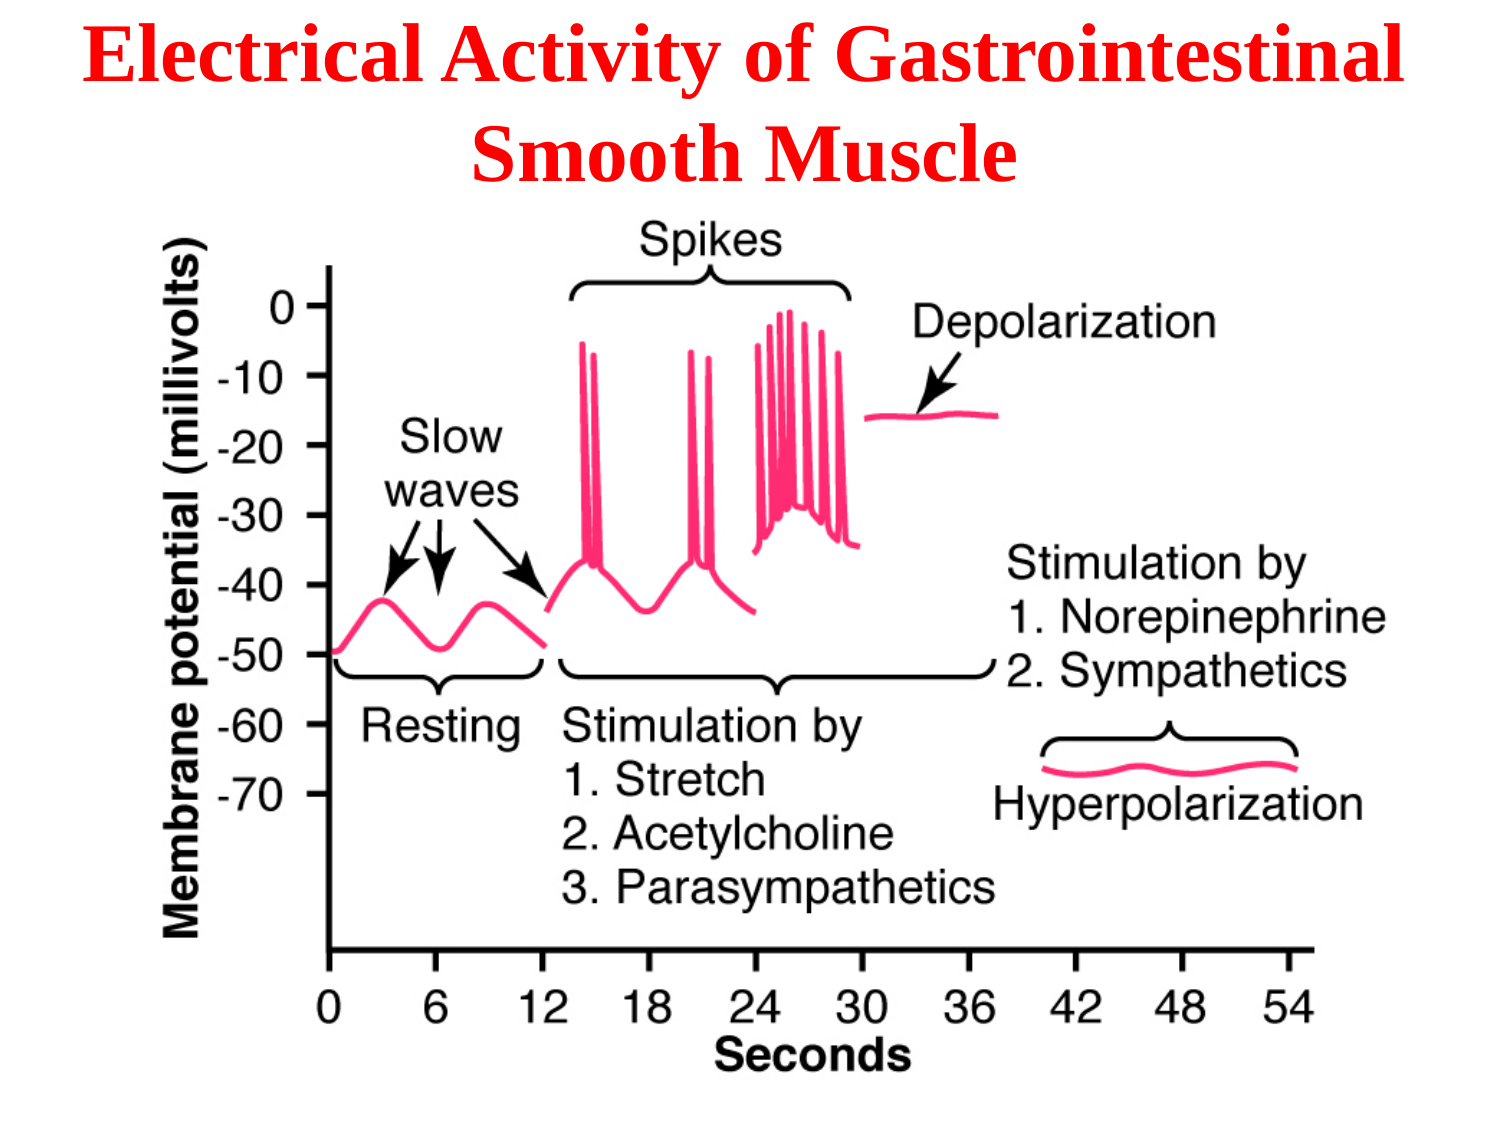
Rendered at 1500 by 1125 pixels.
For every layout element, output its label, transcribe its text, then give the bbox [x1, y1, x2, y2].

title Electrical Activity of Gastrointestinal Smooth Muscle [0, 4, 1496, 192]
picture [150, 207, 1388, 1093]
